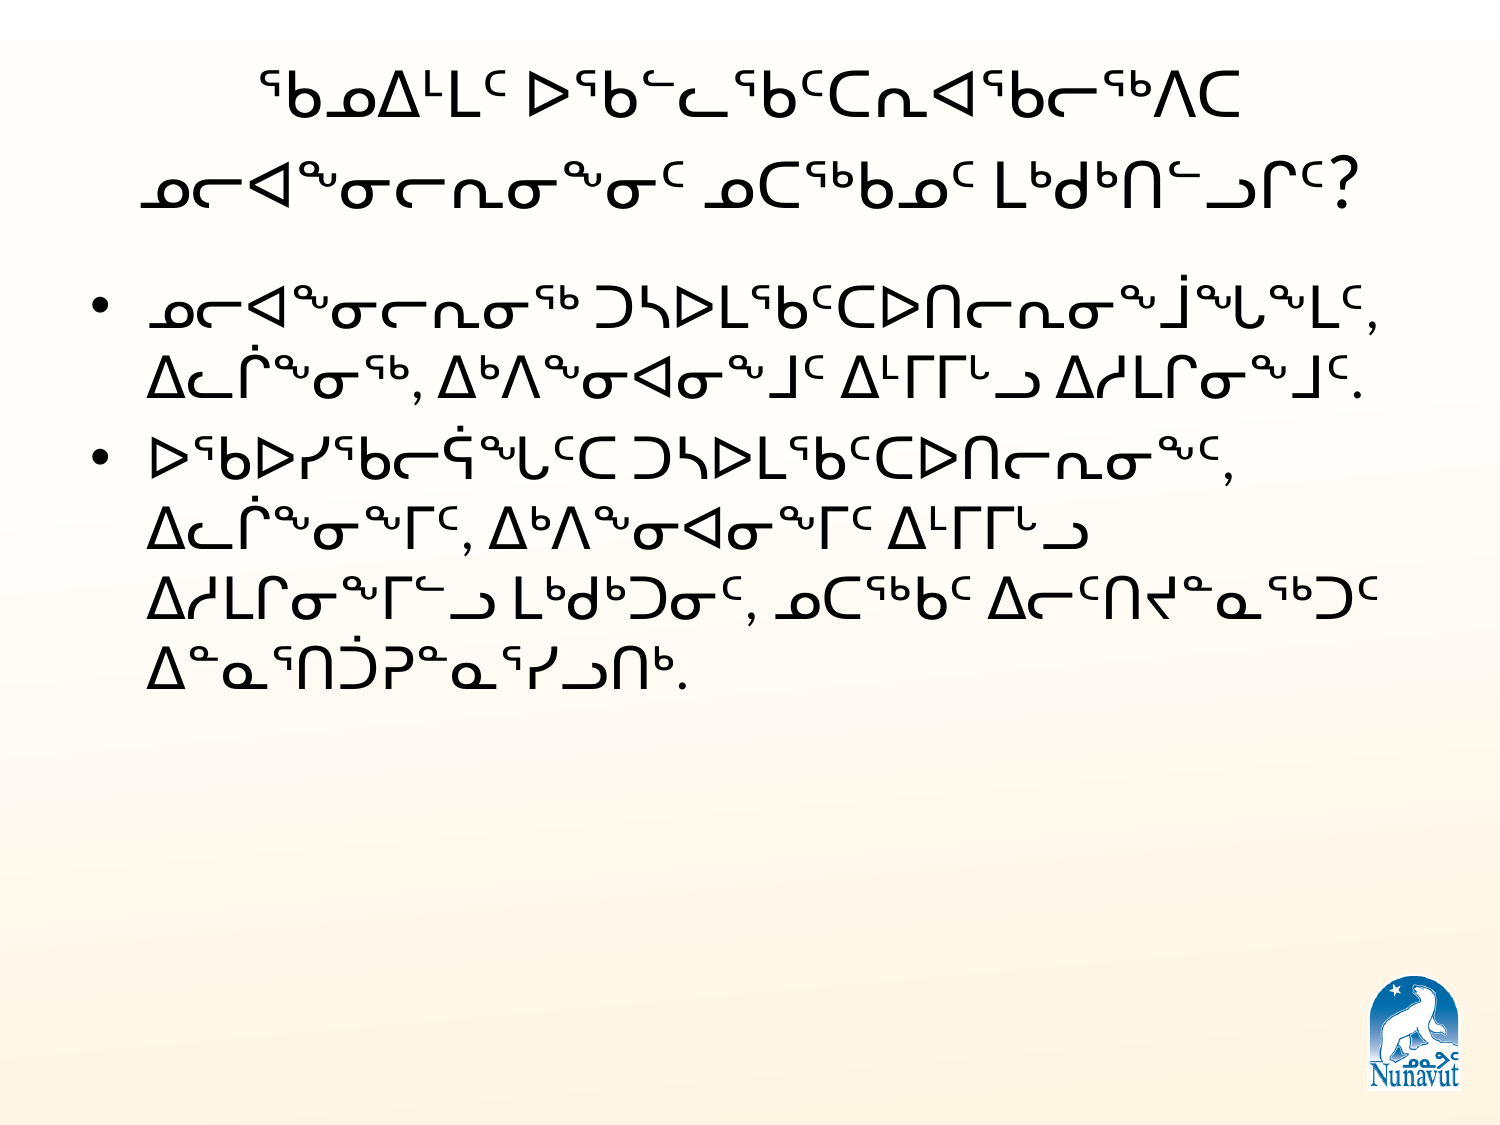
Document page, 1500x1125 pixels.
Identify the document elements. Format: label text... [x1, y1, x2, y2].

list ᓄᓕᐊᖕᓂᓕᕆᓂᖅ ᑐᓴᐅᒪᖃᑦᑕᐅᑎᓕᕆᓂᖕᒨᖓᖕᒪᑦ, ᐃᓚᒌᖕᓂᖅ, ᐃᒃᐱᖕᓂᐊᓂᖕᒧᑦ ᐃᒻᒥᒥᒡᓗ ᐃᓱᒪᒋᓂᖕᒧᑦ. ᐅᖃᐅᓯᖃᓕᕌᖓᑦᑕ ᑐᓴᐅᒪᖃᑦᑕᐅᑎᓕᕆᓂᖕᑦ, ᐃᓚᒌᖕᓂᖕᒥᑦ, ᐃᒃᐱᖕᓂᐊᓂᖕᒥᑦ ᐃᒻᒥᒥᒡᓗ ᐃᓱᒪᒋᓂᖕᒥᓪᓗ ᒪᒃᑯᒃᑐᓂᑦ, ᓄᑕᖅᑲᑦ ᐃᓕᑦᑎᔪᓐᓇᖅᑐᑦ ᐃᓐᓇᕐᑎᑑᕈᓐᓇᕐᓯᓗᑎᒃ. [75, 262, 1425, 1005]
title ᖃᓄᐃᒻᒪᑦ ᐅᖃᓪᓚᖃᑦᑕᕆᐊᖃᓕᖅᐱᑕ ᓄᓕᐊᖕᓂᓕᕆᓂᖕᓂᑦ ᓄᑕᖅᑲᓄᑦ ᒪᒃᑯᒃᑎᓪᓗᒋᑦ? [75, 45, 1425, 233]
picture [0, 0, 1500, 1125]
